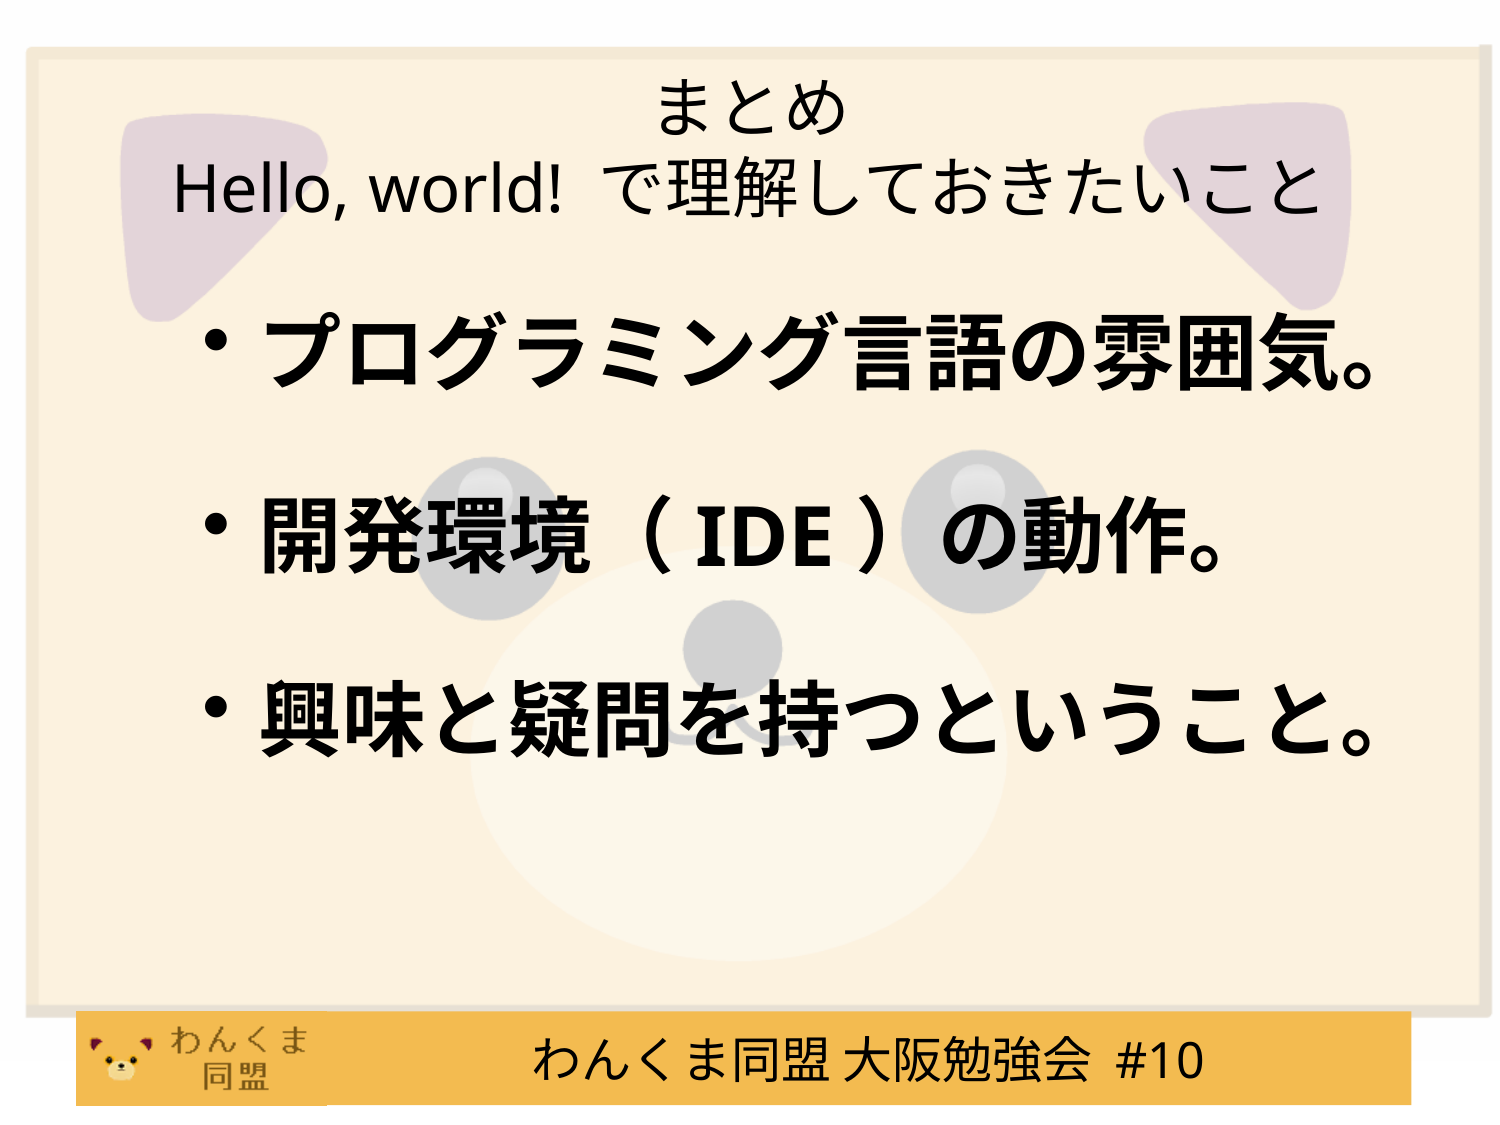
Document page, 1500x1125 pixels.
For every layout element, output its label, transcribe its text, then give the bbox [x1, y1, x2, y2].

picture [0, 0, 1500, 1106]
list プログラミング言語の雰囲気。 開発環境（IDE）の動作。 興味と疑問を持つということ。 [187, 292, 1463, 976]
title まとめ Hello, world! で理解しておきたいこと [74, 87, 1426, 204]
